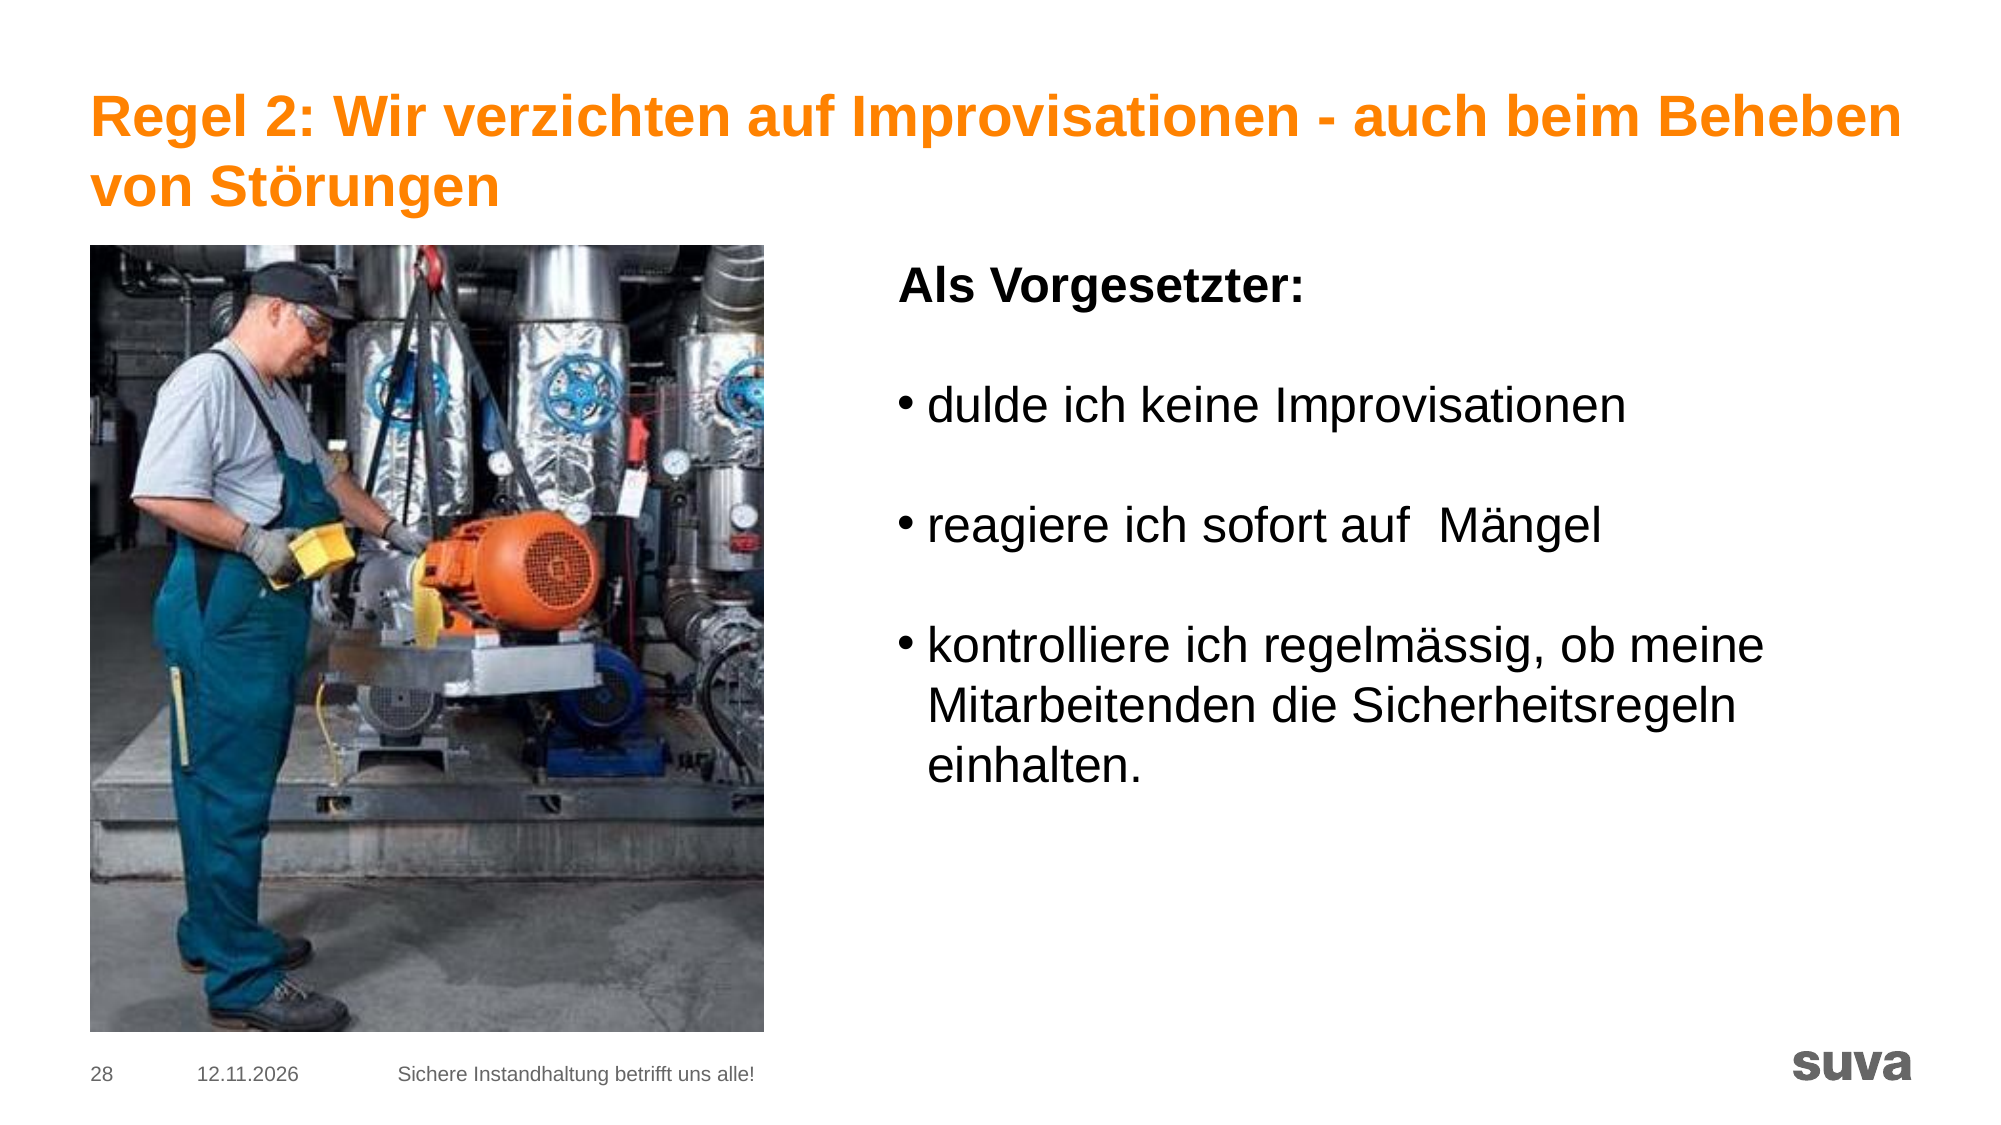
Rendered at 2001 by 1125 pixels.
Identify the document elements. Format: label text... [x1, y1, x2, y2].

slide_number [196, 1057, 374, 1088]
slide_number 28 [90, 1057, 174, 1088]
picture [90, 245, 764, 1032]
title Regel 2: Wir verzichten auf Improvisationen - auch beim Beheben von Störungen [90, 78, 1910, 220]
text_box Als Vorgesetzter: dulde ich keine Improvisationen reagiere ich sofort auf Mängel kontrolliere ich regelmässig, ob meine Mitarbeitenden die Sicherheitsregeln einhalten. [883, 245, 1911, 858]
footer Sichere Instandhaltung betrifft uns alle! [397, 1057, 1686, 1088]
